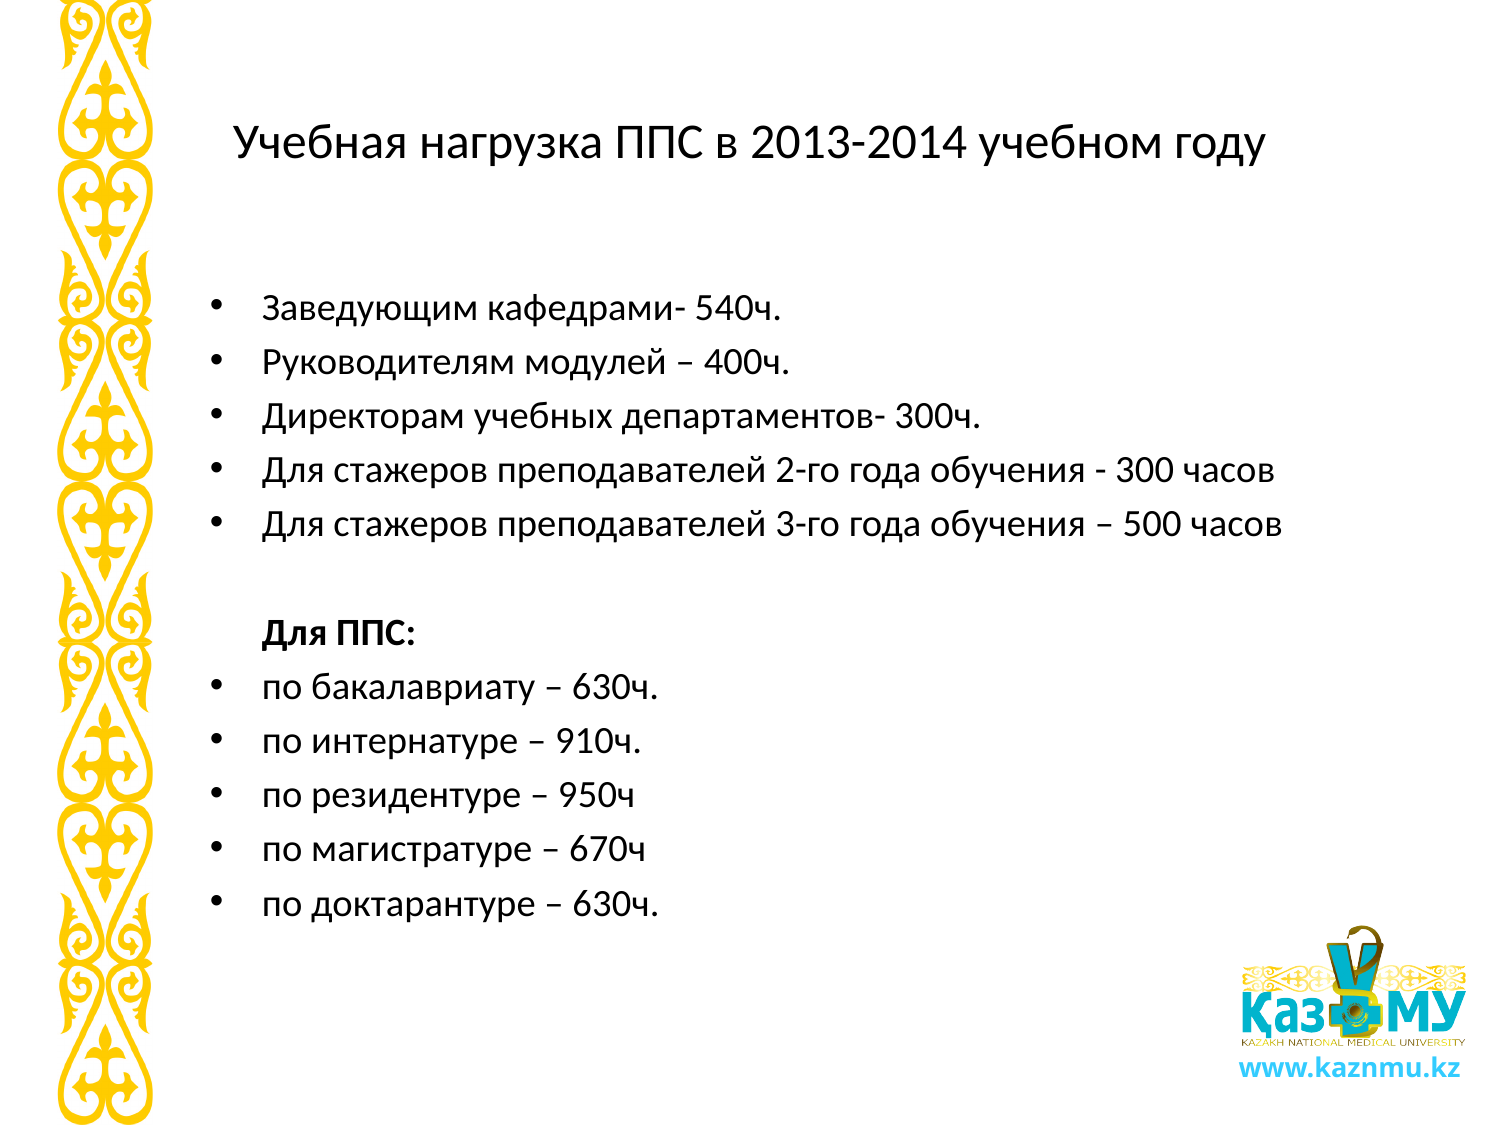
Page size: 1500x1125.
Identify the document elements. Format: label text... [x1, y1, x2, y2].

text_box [1195, 925, 1500, 1092]
picture [57, 0, 153, 1125]
list Заведующим кафедрами- 540ч. Руководителям модулей – 400ч. Директорам учебных департаментов- 300ч. Для стажеров преподавателей 2-го года обучения - 300 часов Для стажеров преподавателей 3-го года обучения – 500 часов Для ППС: по бакалавриату – 630ч. по интернатуре – 910ч. по резидентуре – 950ч по магистратуре – 670ч по доктарантуре – 630ч. [194, 219, 1388, 941]
title Учебная нагрузка ППС в 2013-2014 учебном году [157, 45, 1425, 233]
